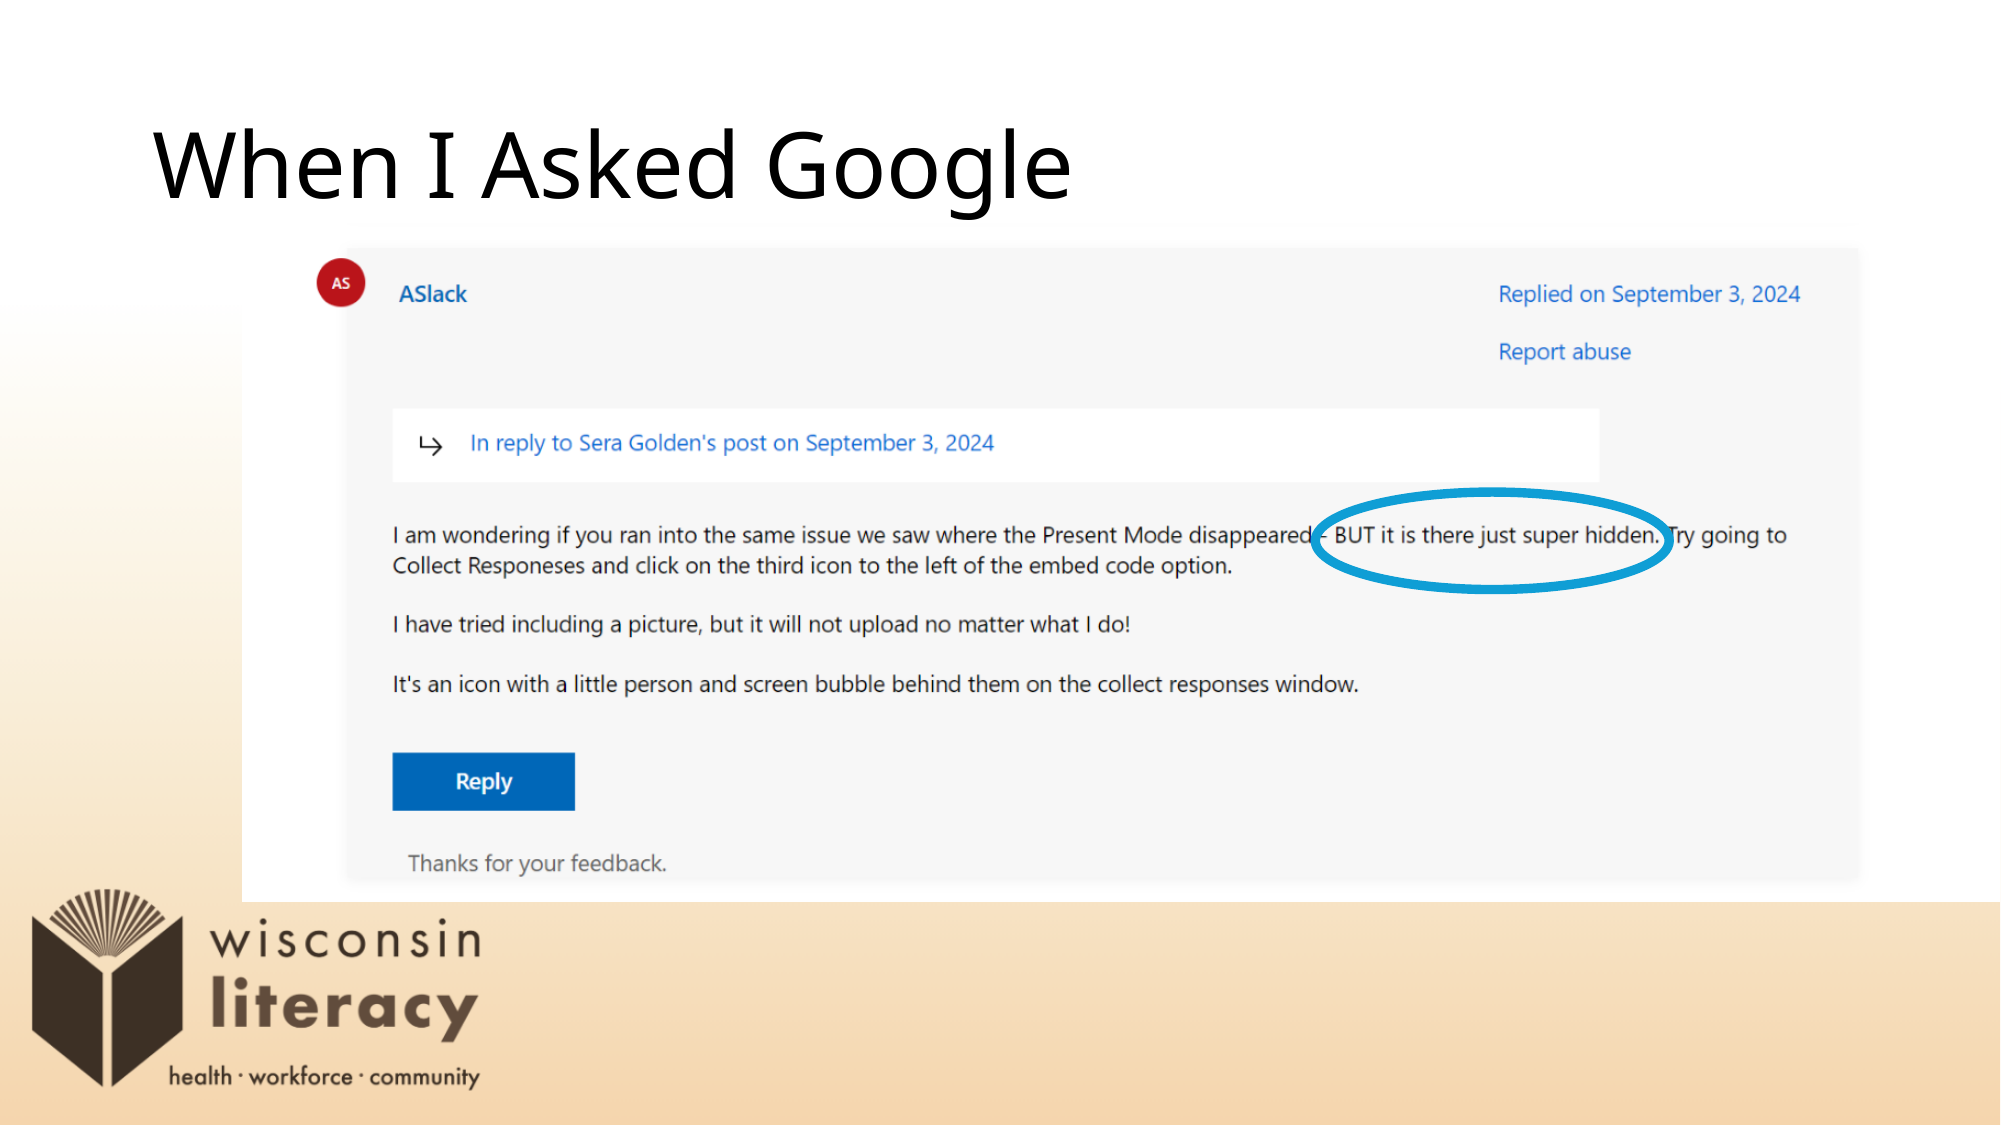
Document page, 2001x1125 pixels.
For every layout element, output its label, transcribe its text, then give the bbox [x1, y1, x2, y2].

title When I Asked Google [137, 59, 1863, 278]
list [242, 222, 2000, 903]
picture [0, 0, 2001, 1125]
